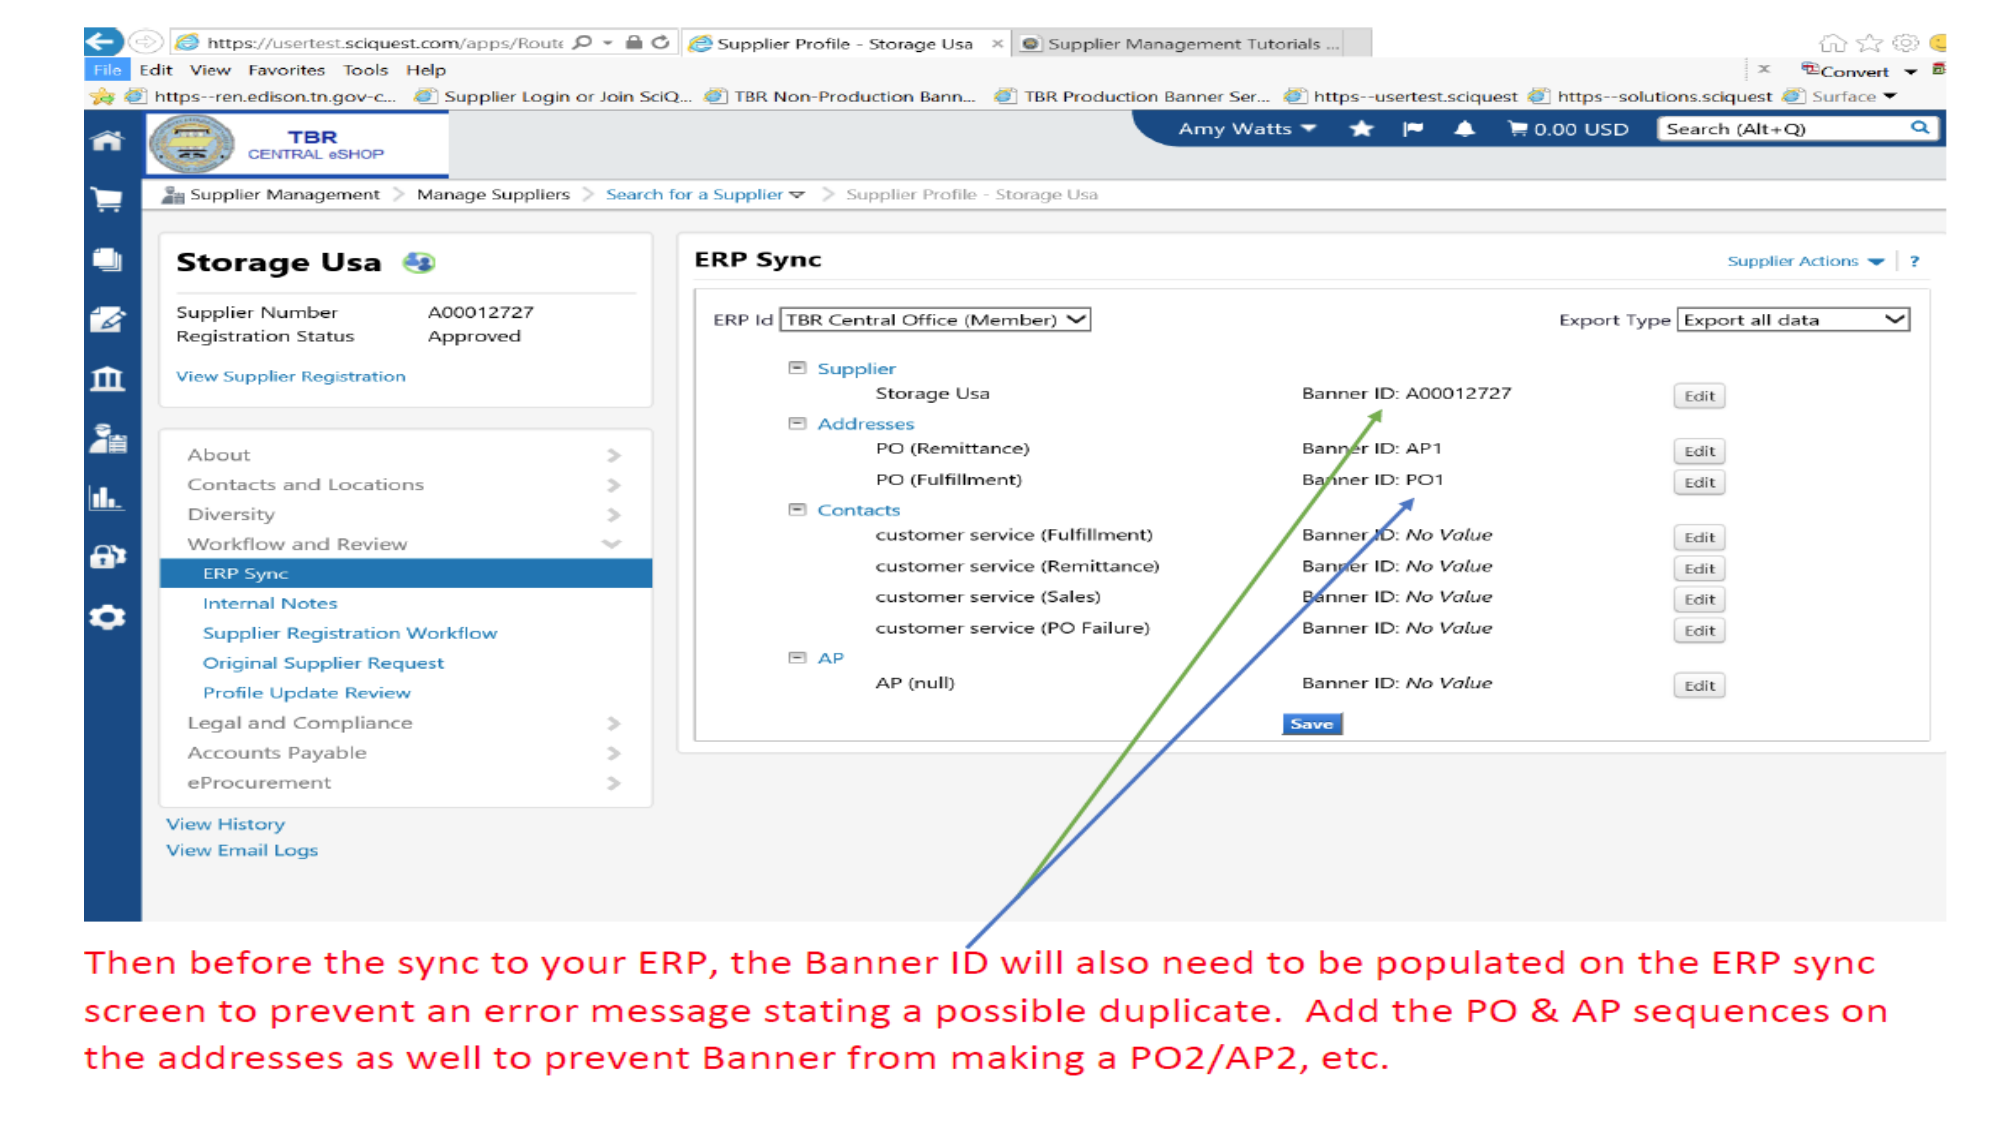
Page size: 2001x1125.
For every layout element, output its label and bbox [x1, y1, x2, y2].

list [84, 21, 1960, 1086]
